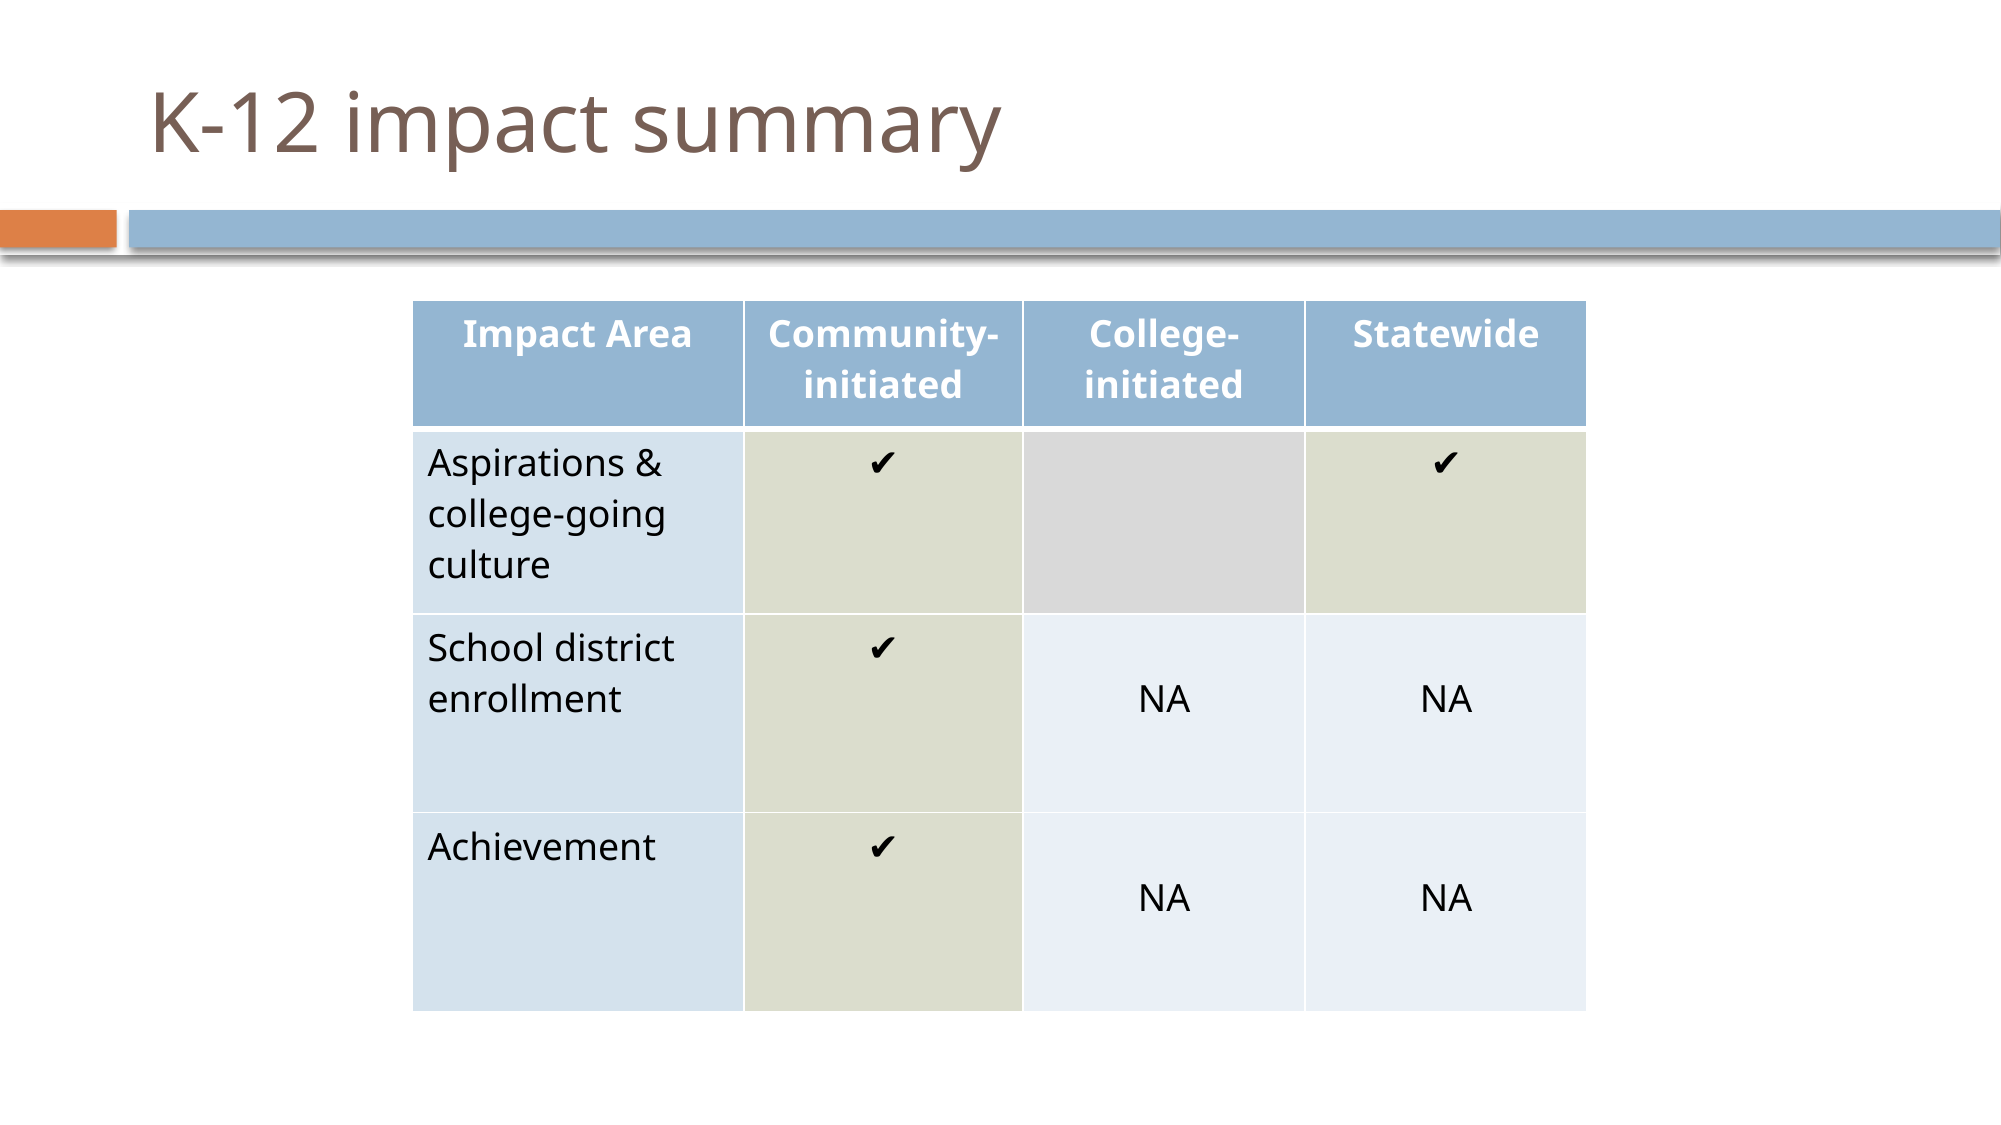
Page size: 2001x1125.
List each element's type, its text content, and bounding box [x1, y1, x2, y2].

table_cell NA [1306, 813, 1586, 1011]
table_cell NA [1306, 615, 1586, 812]
table_cell NA [1024, 813, 1304, 1011]
table_cell ✔ [1306, 432, 1586, 613]
table_cell ✔ [745, 813, 1022, 1011]
table_header College- initiated [1024, 301, 1304, 426]
title K-12 impact summary [133, 37, 1917, 200]
table_cell NA [1024, 615, 1304, 812]
table_cell ✔ [745, 615, 1022, 812]
table_header Community- initiated [745, 301, 1022, 426]
table_cell Achievement [413, 813, 743, 1011]
table_cell Aspirations & college-going culture [413, 432, 743, 613]
table_cell ✔ [745, 432, 1022, 613]
table_header Impact Area [413, 301, 743, 426]
table_header Statewide [1306, 301, 1586, 426]
table_cell [1024, 432, 1304, 613]
table_cell School district enrollment [413, 615, 743, 812]
